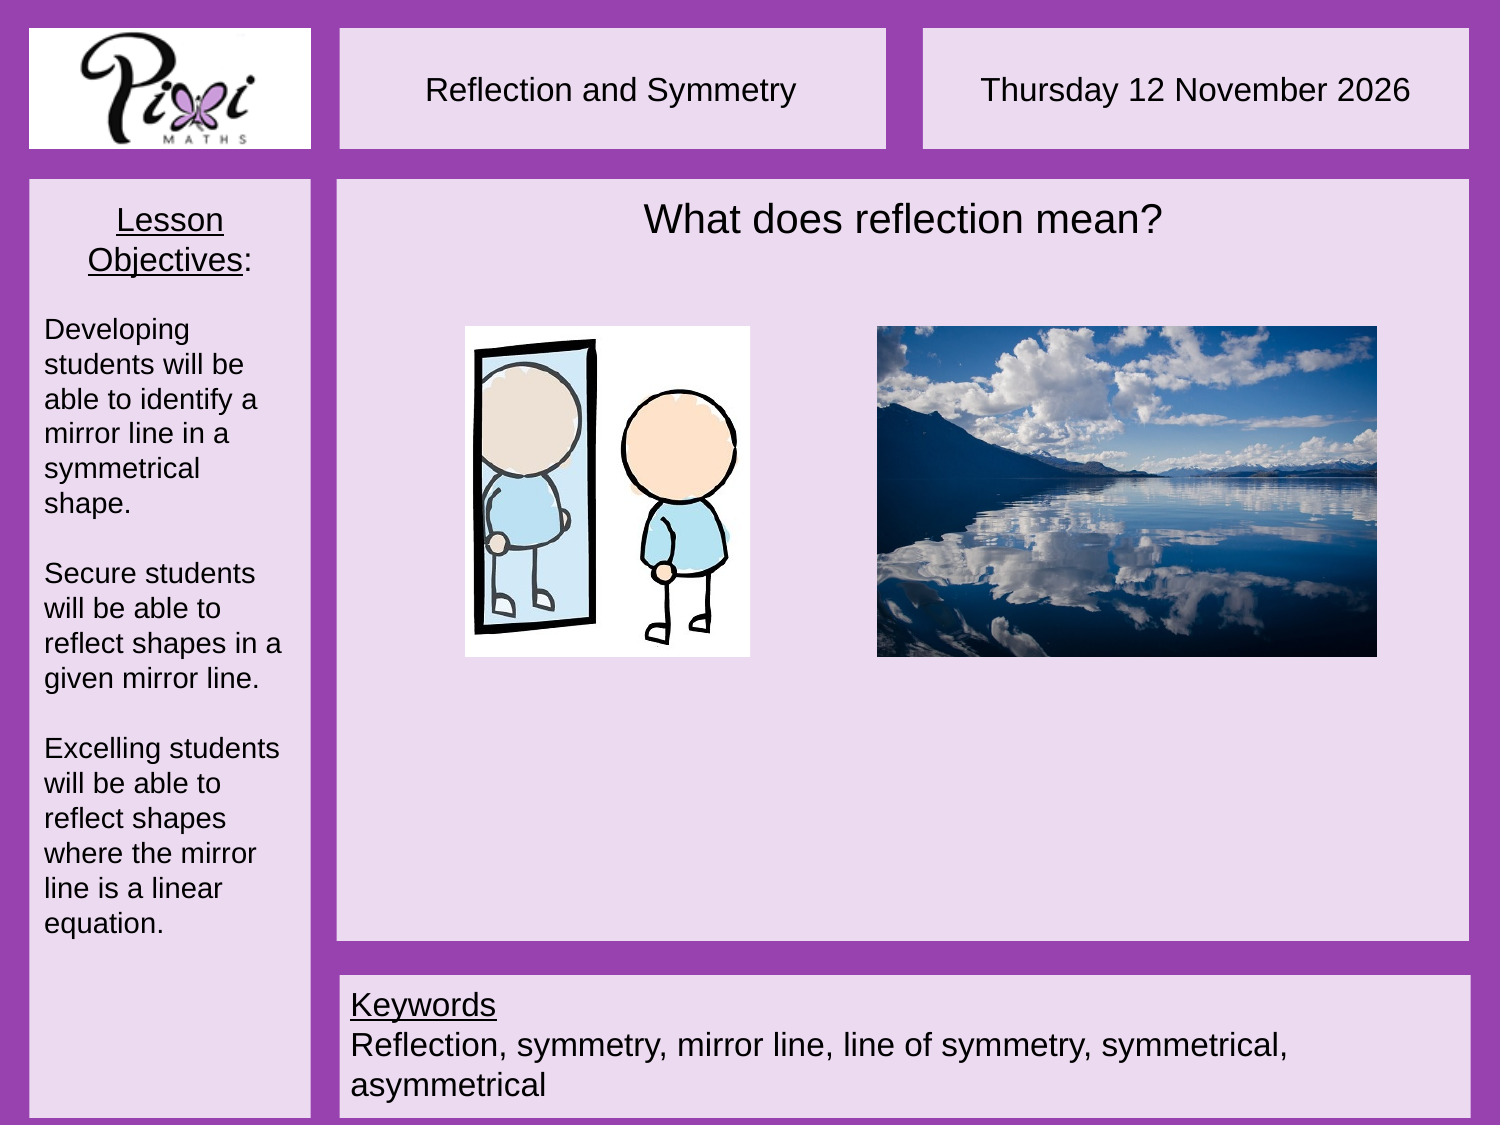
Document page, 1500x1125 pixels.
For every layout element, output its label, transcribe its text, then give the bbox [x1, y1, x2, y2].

text_box What does reflection mean? [348, 184, 1459, 250]
picture [0, 0, 1500, 1125]
